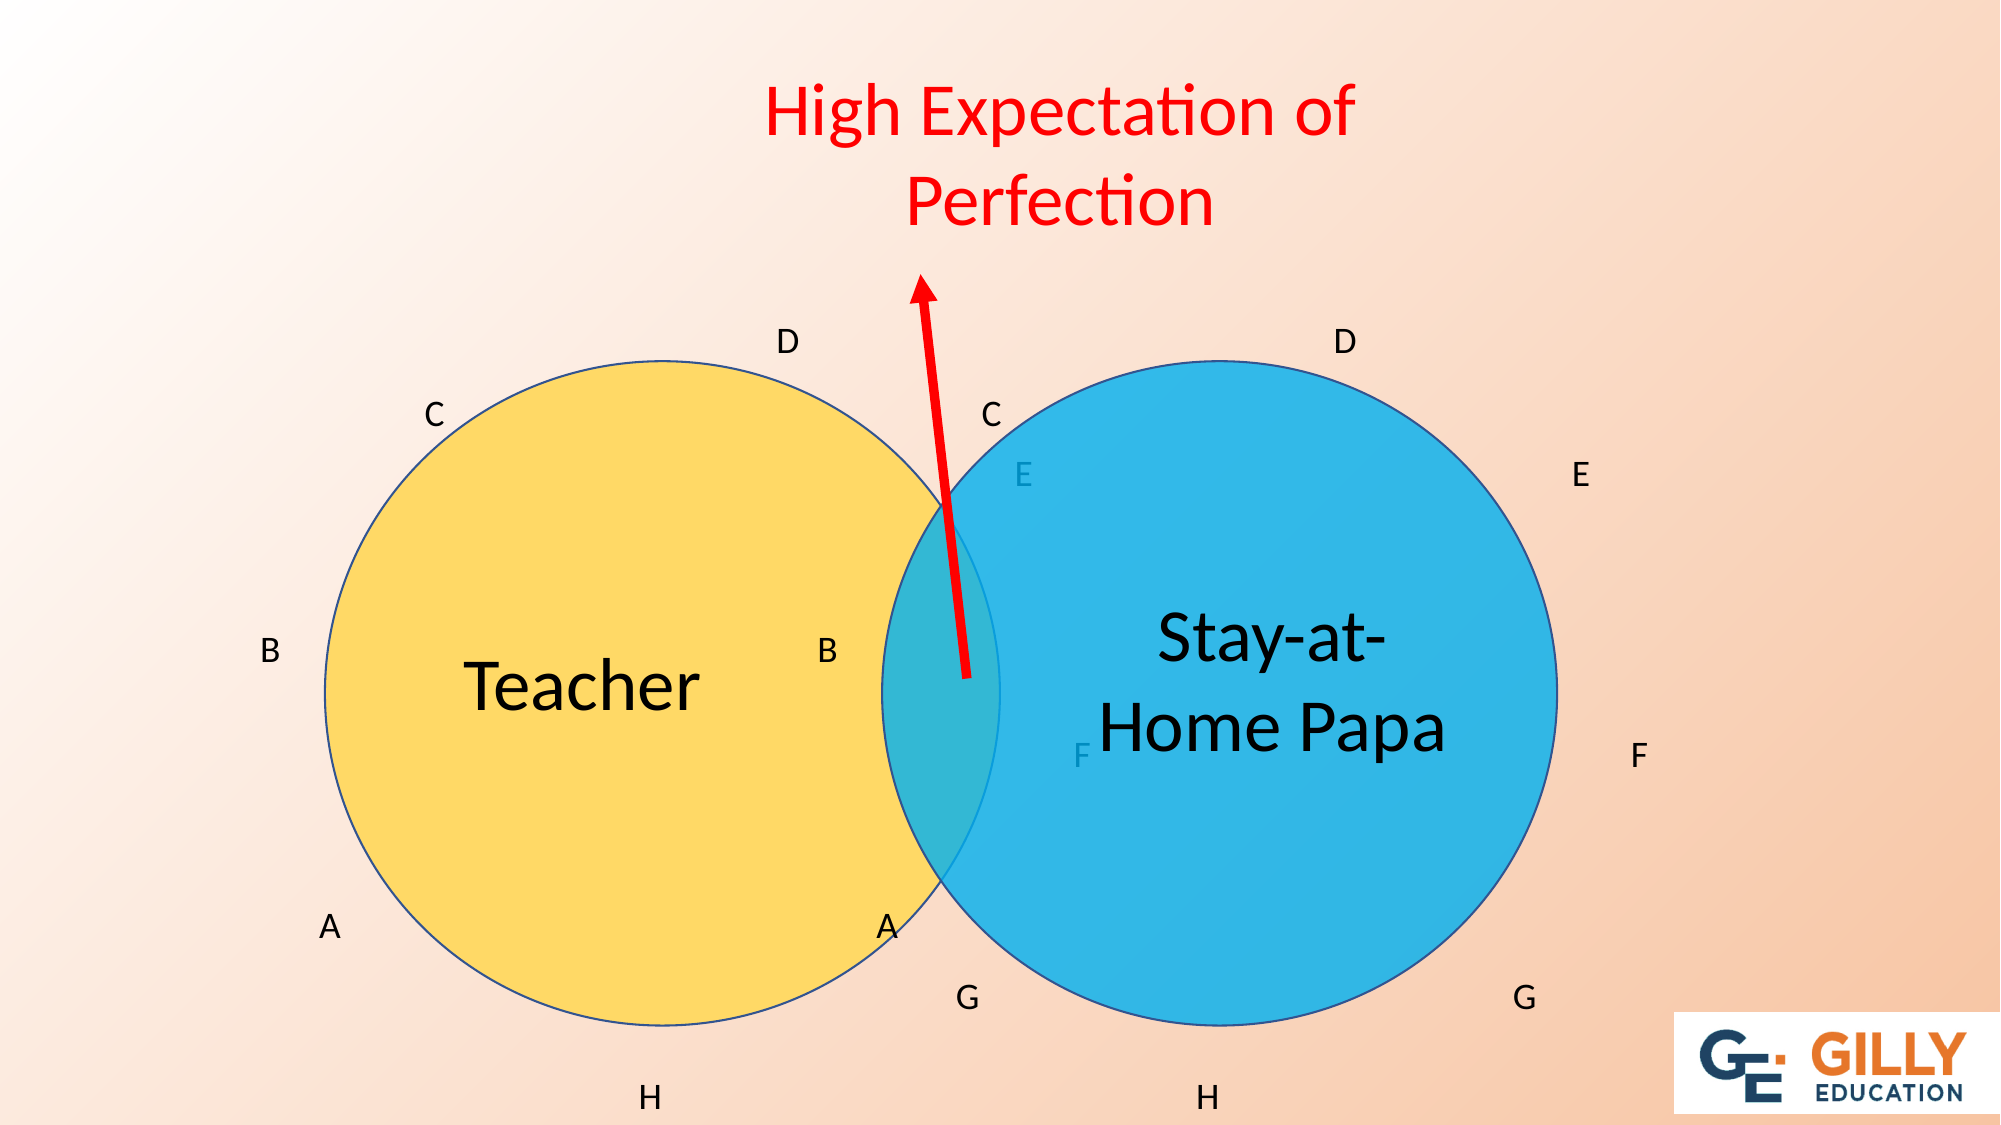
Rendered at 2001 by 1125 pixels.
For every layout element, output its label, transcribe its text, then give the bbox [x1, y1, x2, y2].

text_box A [861, 893, 921, 954]
text_box H [1181, 1064, 1241, 1125]
text_box B [802, 617, 862, 678]
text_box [920, 274, 967, 679]
text_box D [1318, 308, 1378, 369]
text_box G [940, 964, 1000, 1025]
text_box B [245, 617, 305, 678]
text_box [881, 360, 1559, 1027]
text_box C [409, 381, 469, 441]
text_box E [1557, 441, 1616, 502]
text_box F [1615, 722, 1675, 783]
picture [1674, 1012, 2000, 1114]
text_box A [304, 893, 364, 954]
text_box D [761, 308, 821, 369]
text_box C [967, 381, 1026, 441]
text_box Teacher [421, 627, 761, 733]
text_box High Expectation of Perfection [683, 53, 1439, 249]
text_box [323, 360, 941, 1027]
text_box Stay-at-Home Papa [1067, 579, 1478, 775]
text_box H [624, 1064, 683, 1125]
text_box G [1498, 964, 1558, 1025]
